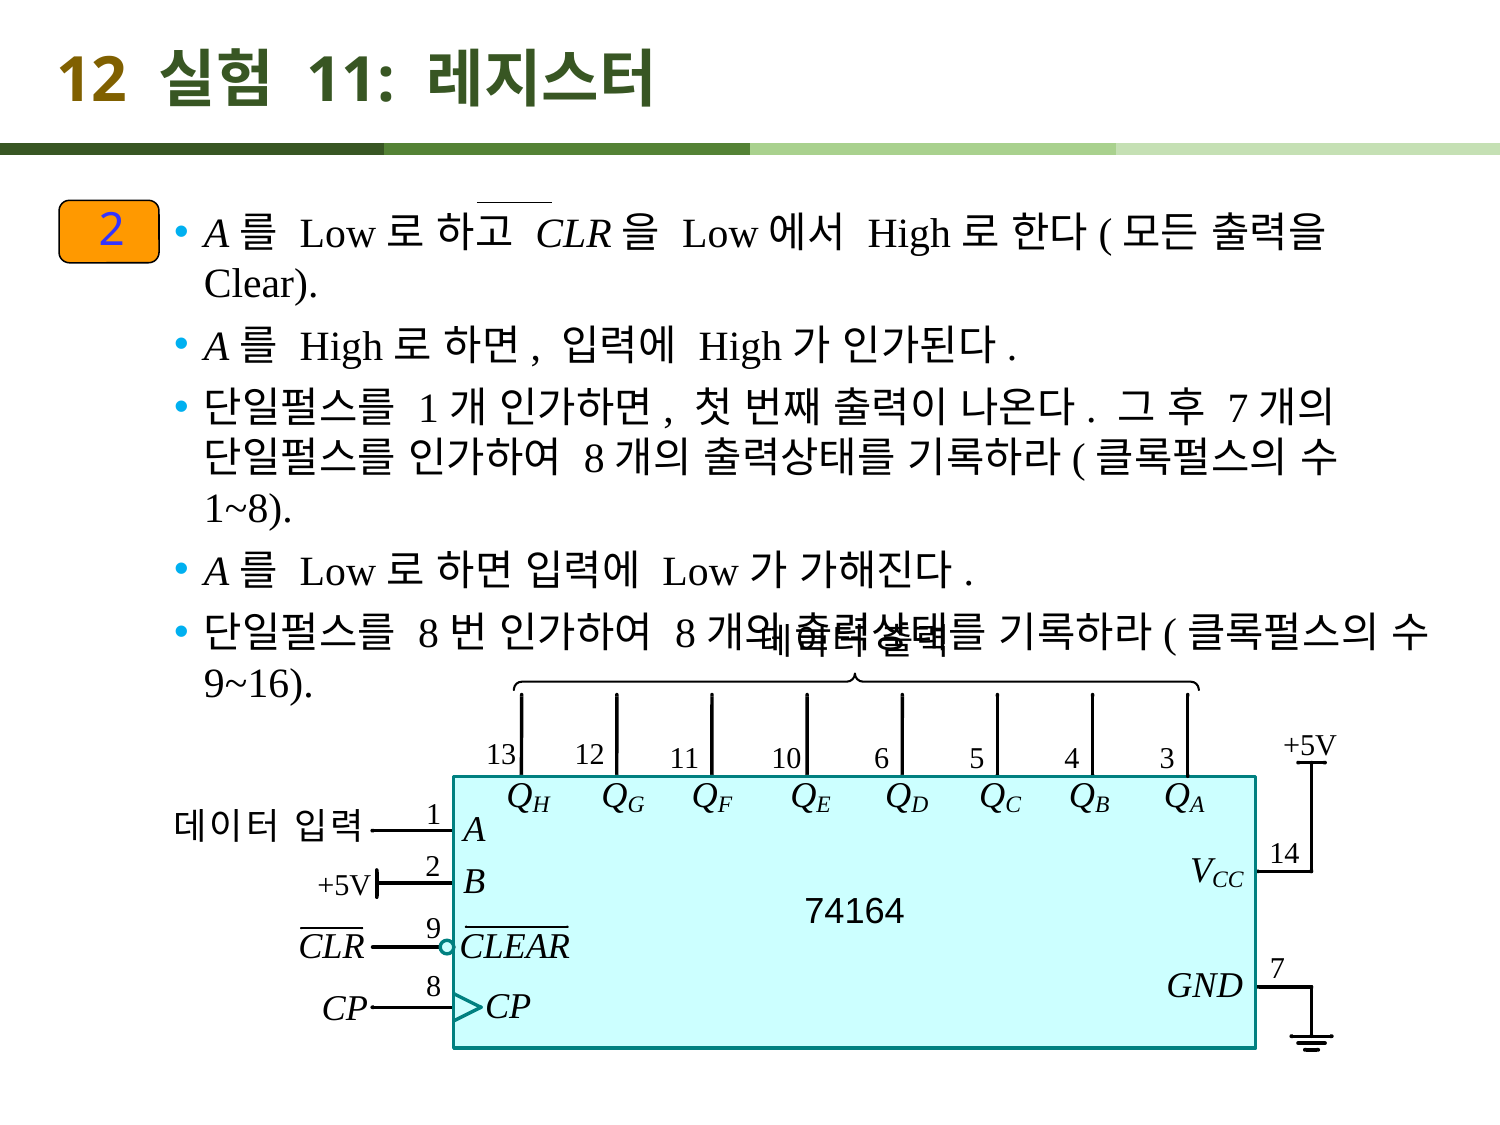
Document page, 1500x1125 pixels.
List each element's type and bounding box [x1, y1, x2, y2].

text_box [58, 192, 1463, 1094]
title [41, 31, 1282, 121]
